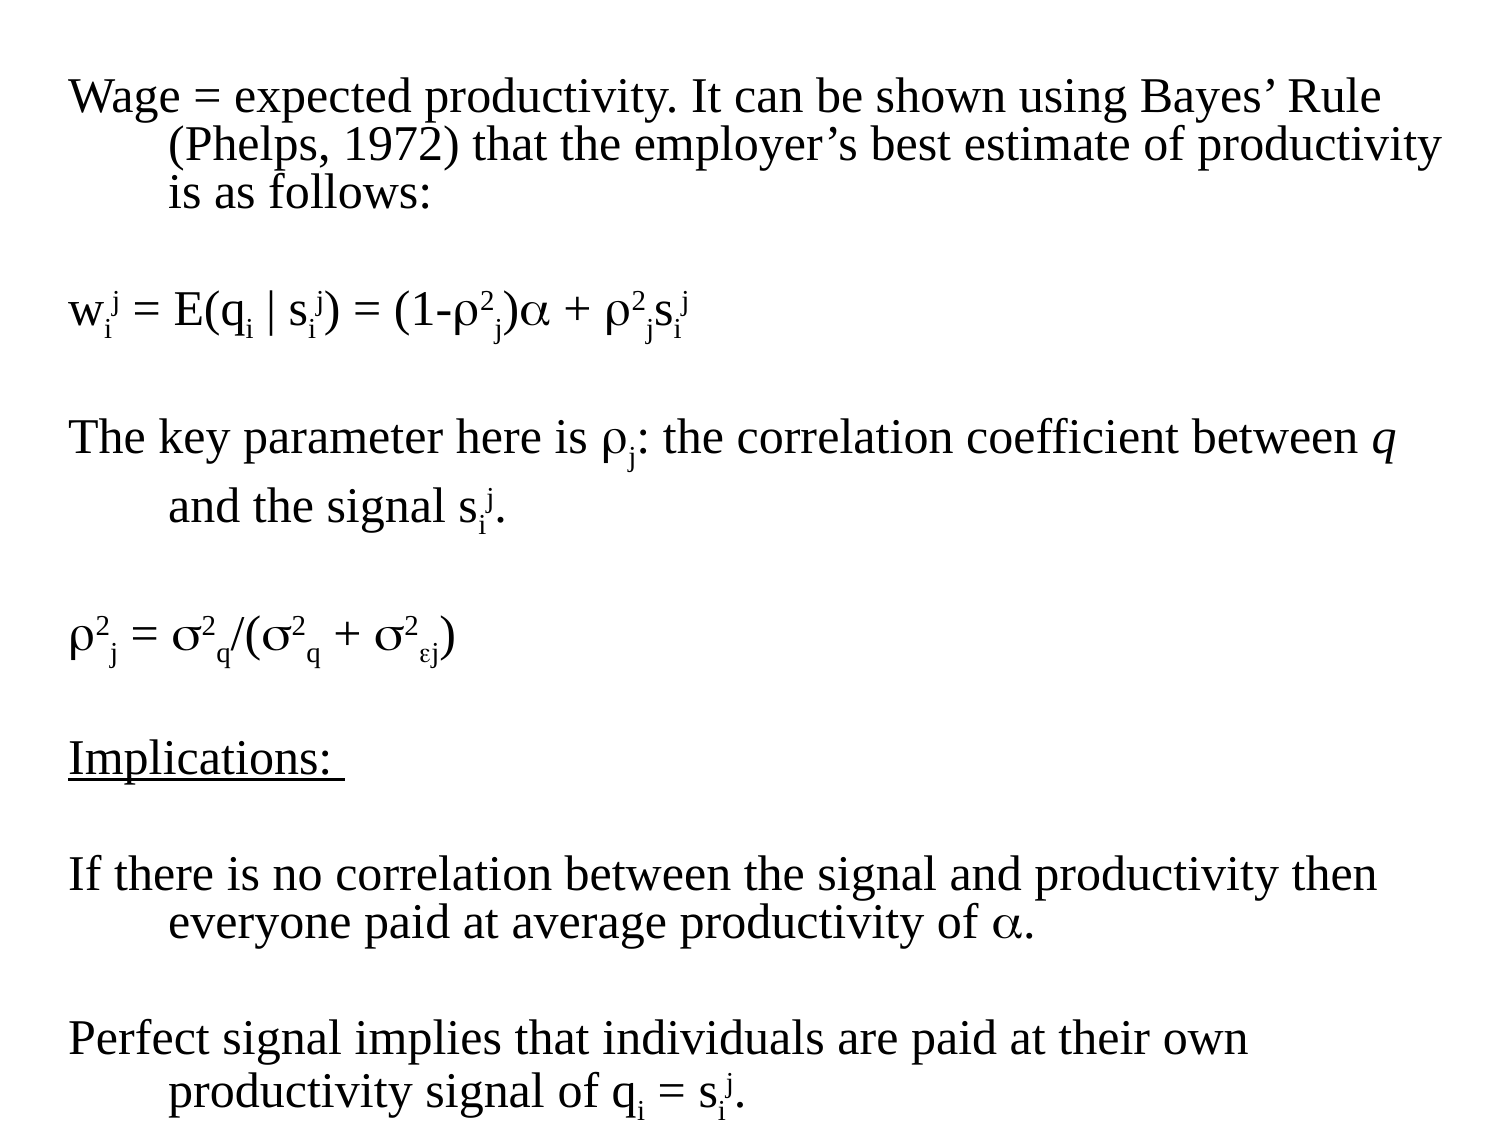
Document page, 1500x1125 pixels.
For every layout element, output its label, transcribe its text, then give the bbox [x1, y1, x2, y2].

list Wage = expected productivity. It can be shown using Bayes’ Rule (Phelps, 1972) that the employer’s best estimate of productivity is as follows: wij = E(qi | sij) = (1-2j) + 2jsij The key parameter here is j: the correlation coefficient between q and the signal sij. 2j = 2q/(2q + 2j) Implications: If there is no correlation between the signal and productivity then everyone paid at average productivity of . Perfect signal implies that individuals are paid at their own productivity signal of qi = sij. [53, 66, 1471, 1094]
